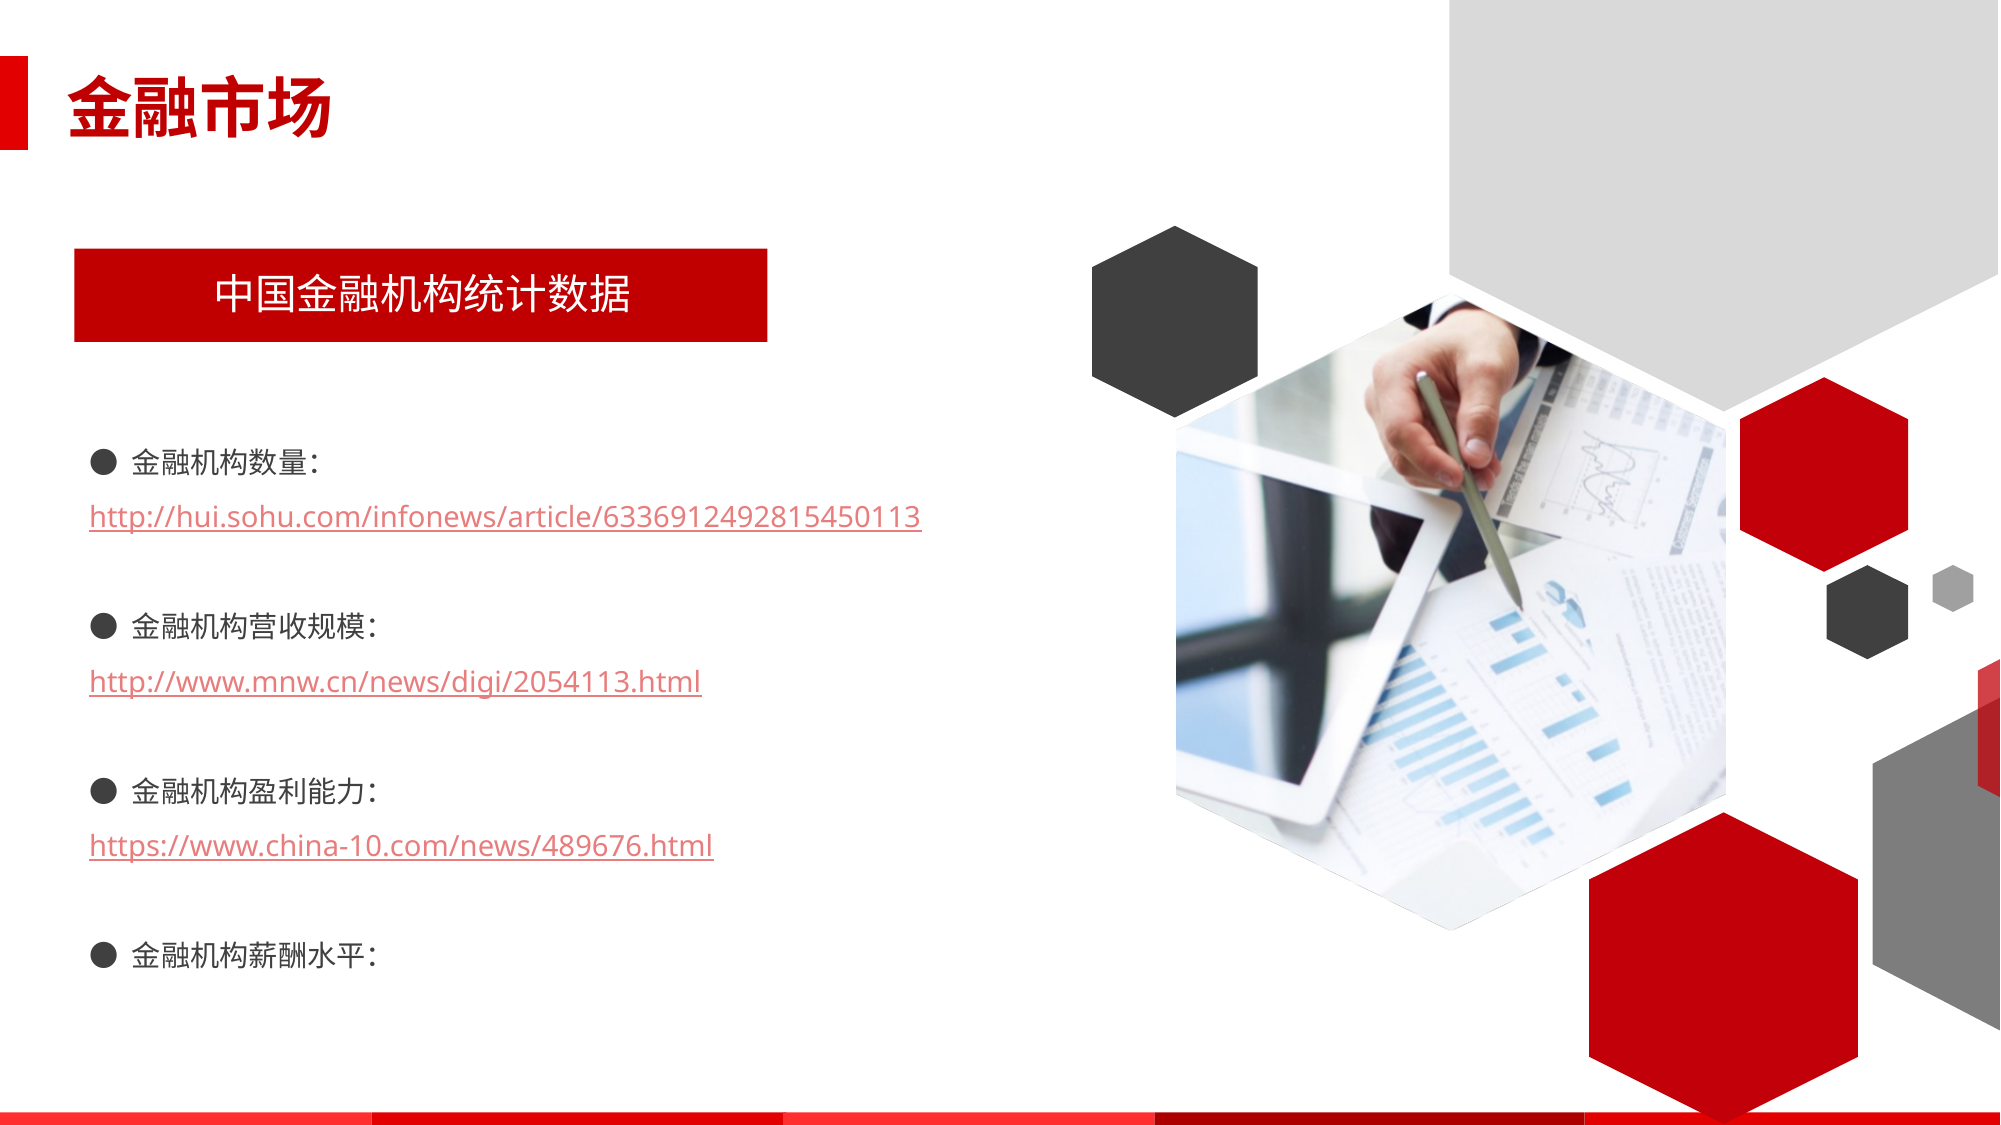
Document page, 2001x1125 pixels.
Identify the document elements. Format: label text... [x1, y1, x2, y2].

text_box [0, 55, 29, 151]
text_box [74, 248, 768, 342]
text_box ● 金融机构数量：http://hui.sohu.com/infonews/article/6336912492815450113 ● 金融机构营收规模： http://www.mnw.cn/news/digi/2054113.html ● 金融机构盈利能力： https://www.china-10.com/news/489676.html ● 金融机构薪酬水平： [74, 419, 1052, 980]
text_box 金融市场 [51, 57, 519, 153]
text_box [1092, 0, 2000, 1124]
